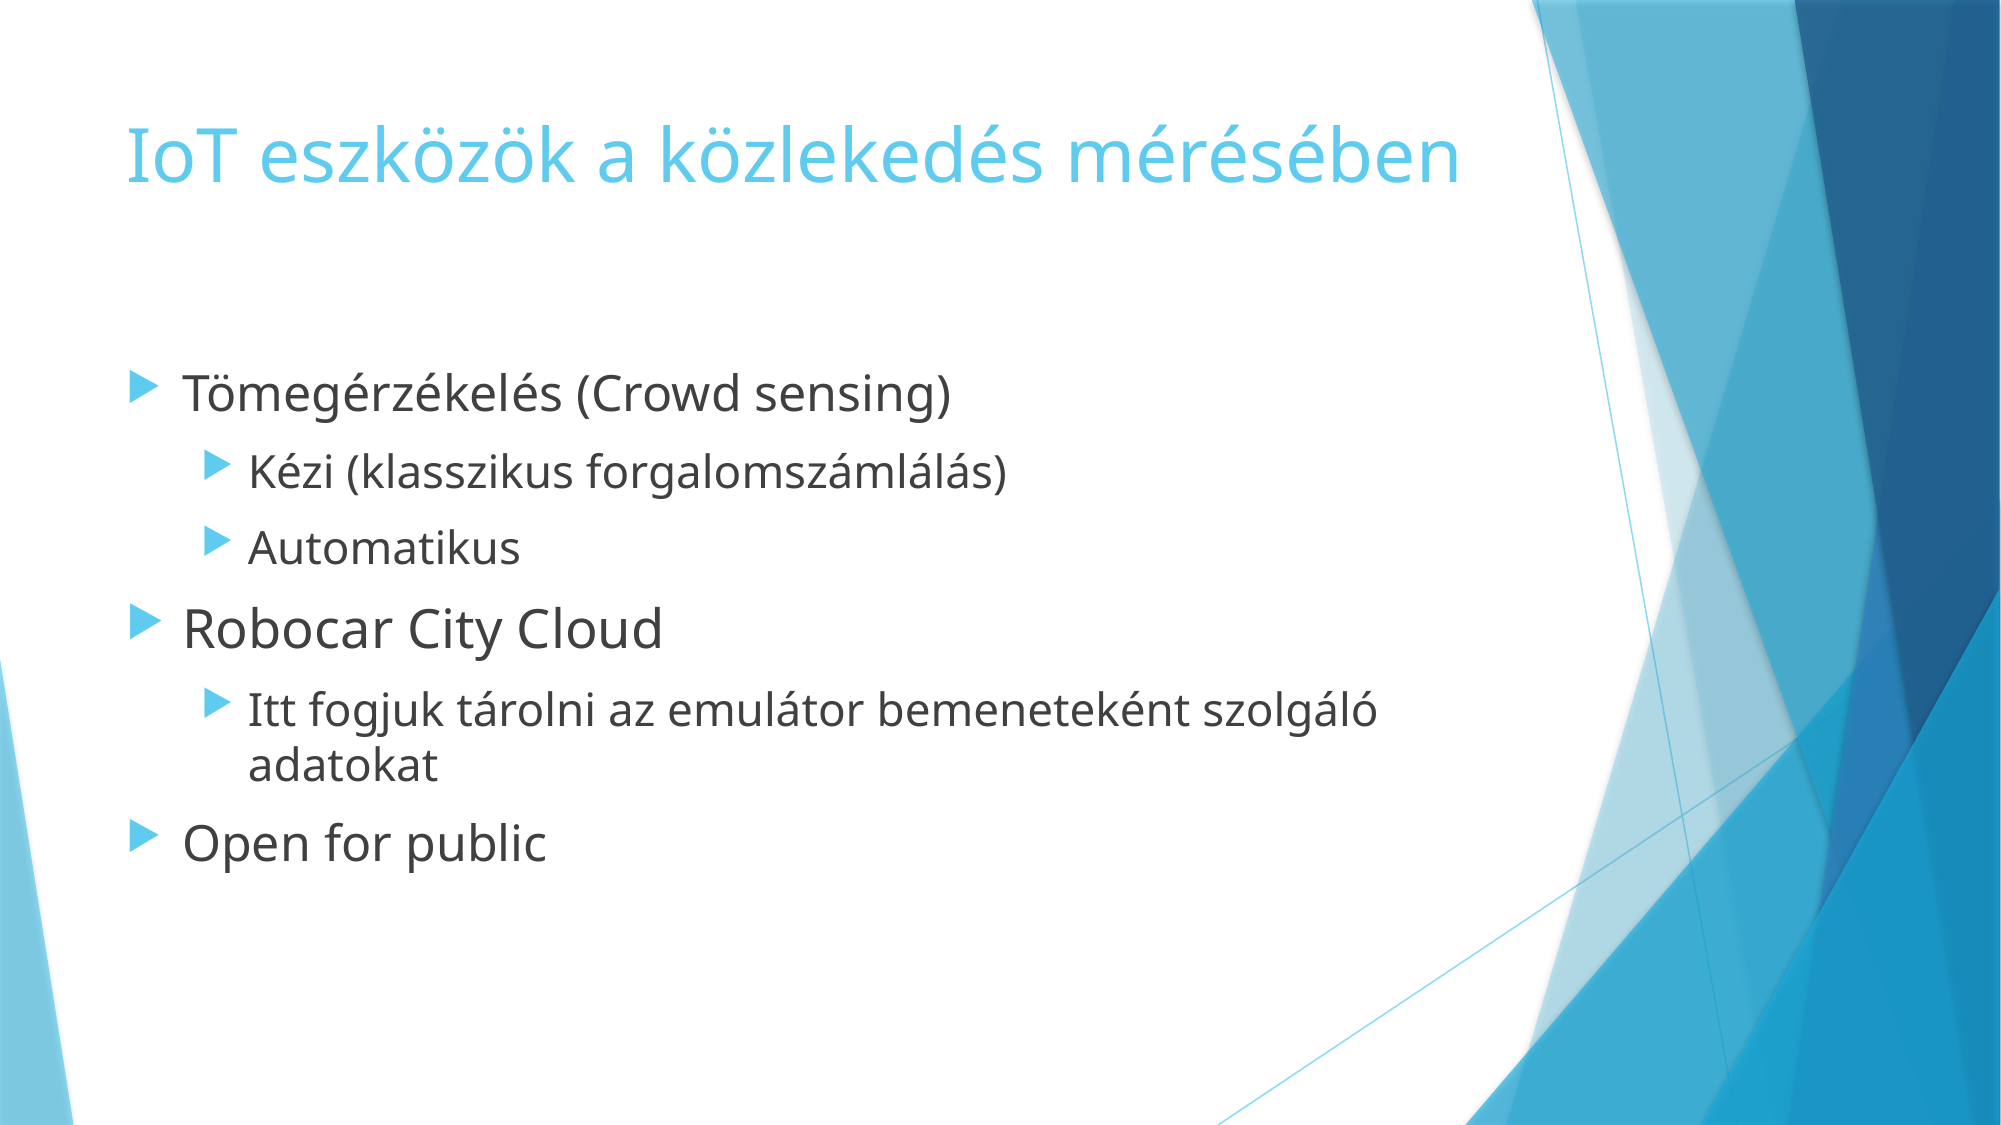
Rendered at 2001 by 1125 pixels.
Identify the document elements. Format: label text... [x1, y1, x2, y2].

list Tömegérzékelés (Crowd sensing) Kézi (klasszikus forgalomszámlálás) Automatikus Robocar City Cloud Itt fogjuk tárolni az emulátor bemeneteként szolgáló adatokat Open for public [111, 354, 1522, 992]
title IoT eszközök a közlekedés mérésében [111, 99, 1522, 317]
